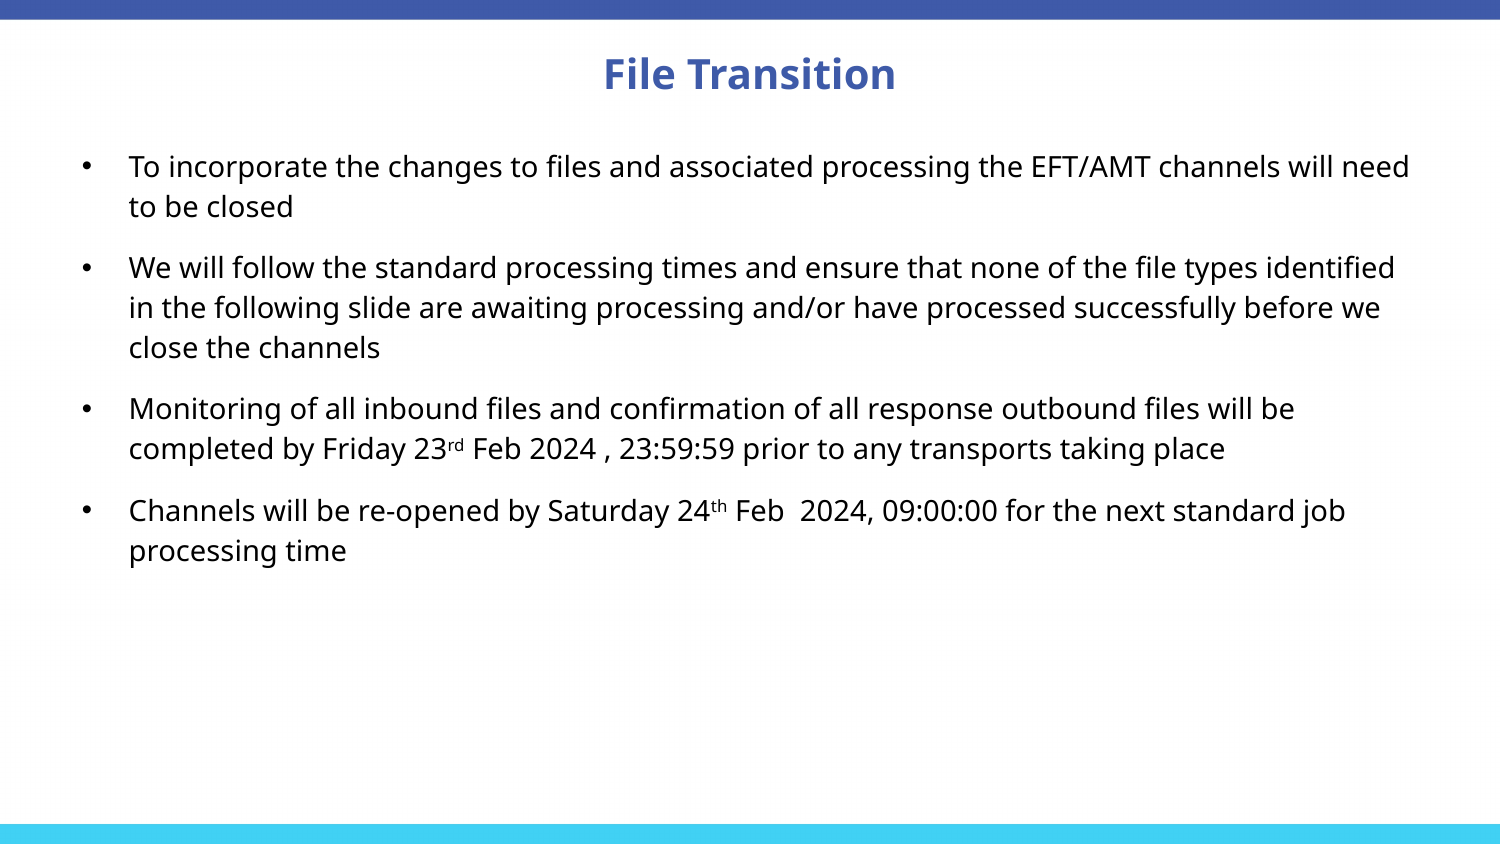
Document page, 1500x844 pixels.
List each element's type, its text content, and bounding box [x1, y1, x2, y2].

title File Transition [75, 20, 1425, 125]
text_box To incorporate the changes to files and associated processing the EFT/AMT channels will need to be closed We will follow the standard processing times and ensure that none of the file types identified in the following slide are awaiting processing and/or have processed successfully before we close the channels Monitoring of all inbound files and confirmation of all response outbound files will be completed by Friday 23rd Feb 2024 , 23:59:59 prior to any transports taking place Channels will be re-opened by Saturday 24th Feb 2024, 09:00:00 for the next standard job processing time [67, 135, 1436, 575]
picture [0, 0, 1500, 844]
